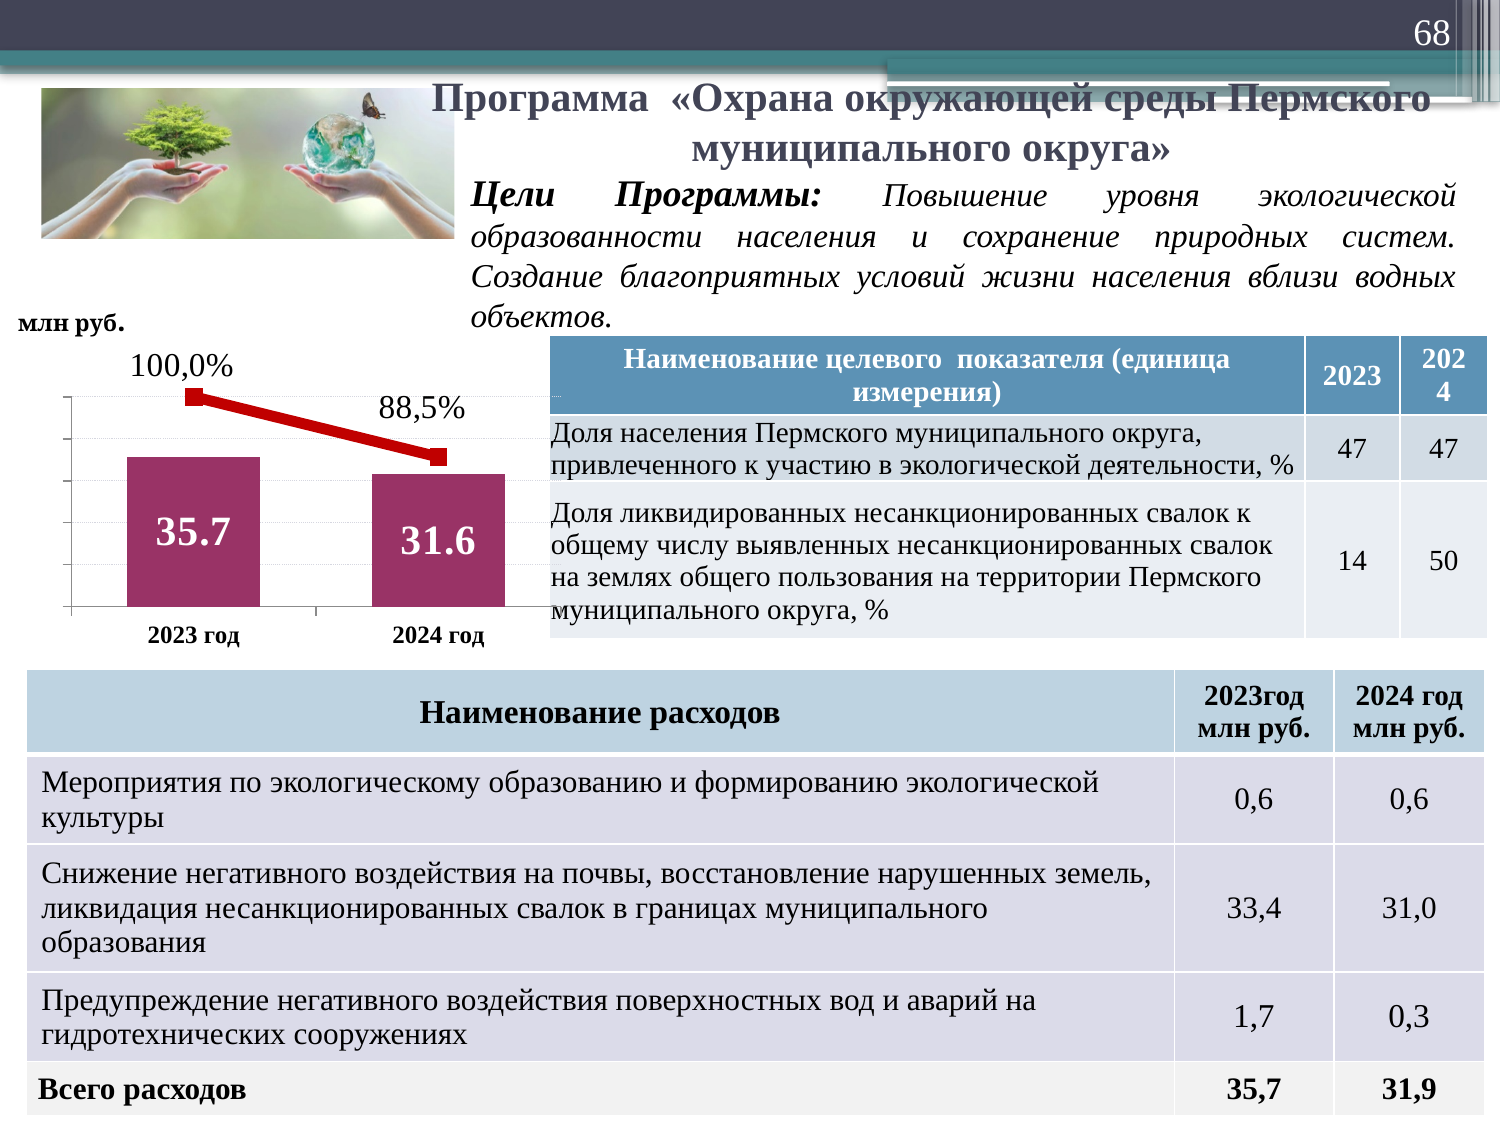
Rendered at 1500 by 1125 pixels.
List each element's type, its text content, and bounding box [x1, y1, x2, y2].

text_box млн руб. [0, 290, 159, 333]
slide_number 68 [1340, 0, 1466, 61]
table_cell Мероприятия по экологическому образованию и формированию экологической культуры [27, 757, 1174, 843]
table_cell 31,9 [1335, 1062, 1484, 1115]
table_cell 31,0 [1335, 845, 1484, 971]
title Программа «Охрана окружающей среды Пермского муниципального округа» [391, 55, 1473, 185]
table_cell 33,4 [1175, 845, 1333, 971]
table_header 2024 [1401, 336, 1487, 414]
table_cell Доля ликвидированных несанкционированных свалок к общему числу выявленных несанкционированных свалок на землях общего пользования на территории Пермского муниципального округа, % [643, 482, 1304, 638]
table_header Наименование расходов [27, 670, 1174, 752]
table_cell 47 [1306, 416, 1399, 480]
table_cell 1,7 [1175, 973, 1333, 1061]
table_cell Доля населения Пермского муниципального округа, привлеченного к участию в экологической деятельности, % [643, 416, 1304, 480]
table_cell 0,3 [1335, 973, 1484, 1061]
table_cell 0,6 [1175, 757, 1333, 843]
table_cell Предупреждение негативного воздействия поверхностных вод и аварий на гидротехнических сооружениях [27, 973, 1174, 1061]
table_header 2023 [1306, 341, 1399, 414]
picture [40, 88, 455, 240]
chart [0, 336, 637, 676]
table_header Наименование целевого показателя (единица измерения) [642, 341, 1304, 414]
table_cell 35,7 [1175, 1062, 1333, 1115]
table_cell Снижение негативного воздействия на почвы, восстановление нарушенных земель, ликвидация несанкционированных свалок в границах муниципального образования [27, 845, 1174, 971]
table_header 2023год млн руб. [1175, 670, 1333, 752]
table_header 2024 год млн руб. [1335, 670, 1484, 752]
table_cell Всего расходов [27, 1062, 1174, 1115]
table_cell 47 [1401, 416, 1487, 480]
text_box Цели Программы: Повышение уровня экологической образованности населения и сохранение природных систем. Создание благоприятных условий жизни населения вблизи водных объектов. [455, 161, 1472, 341]
table_cell 0,6 [1335, 757, 1484, 843]
table_cell 14 [1306, 482, 1399, 638]
table_cell 50 [1401, 482, 1487, 638]
